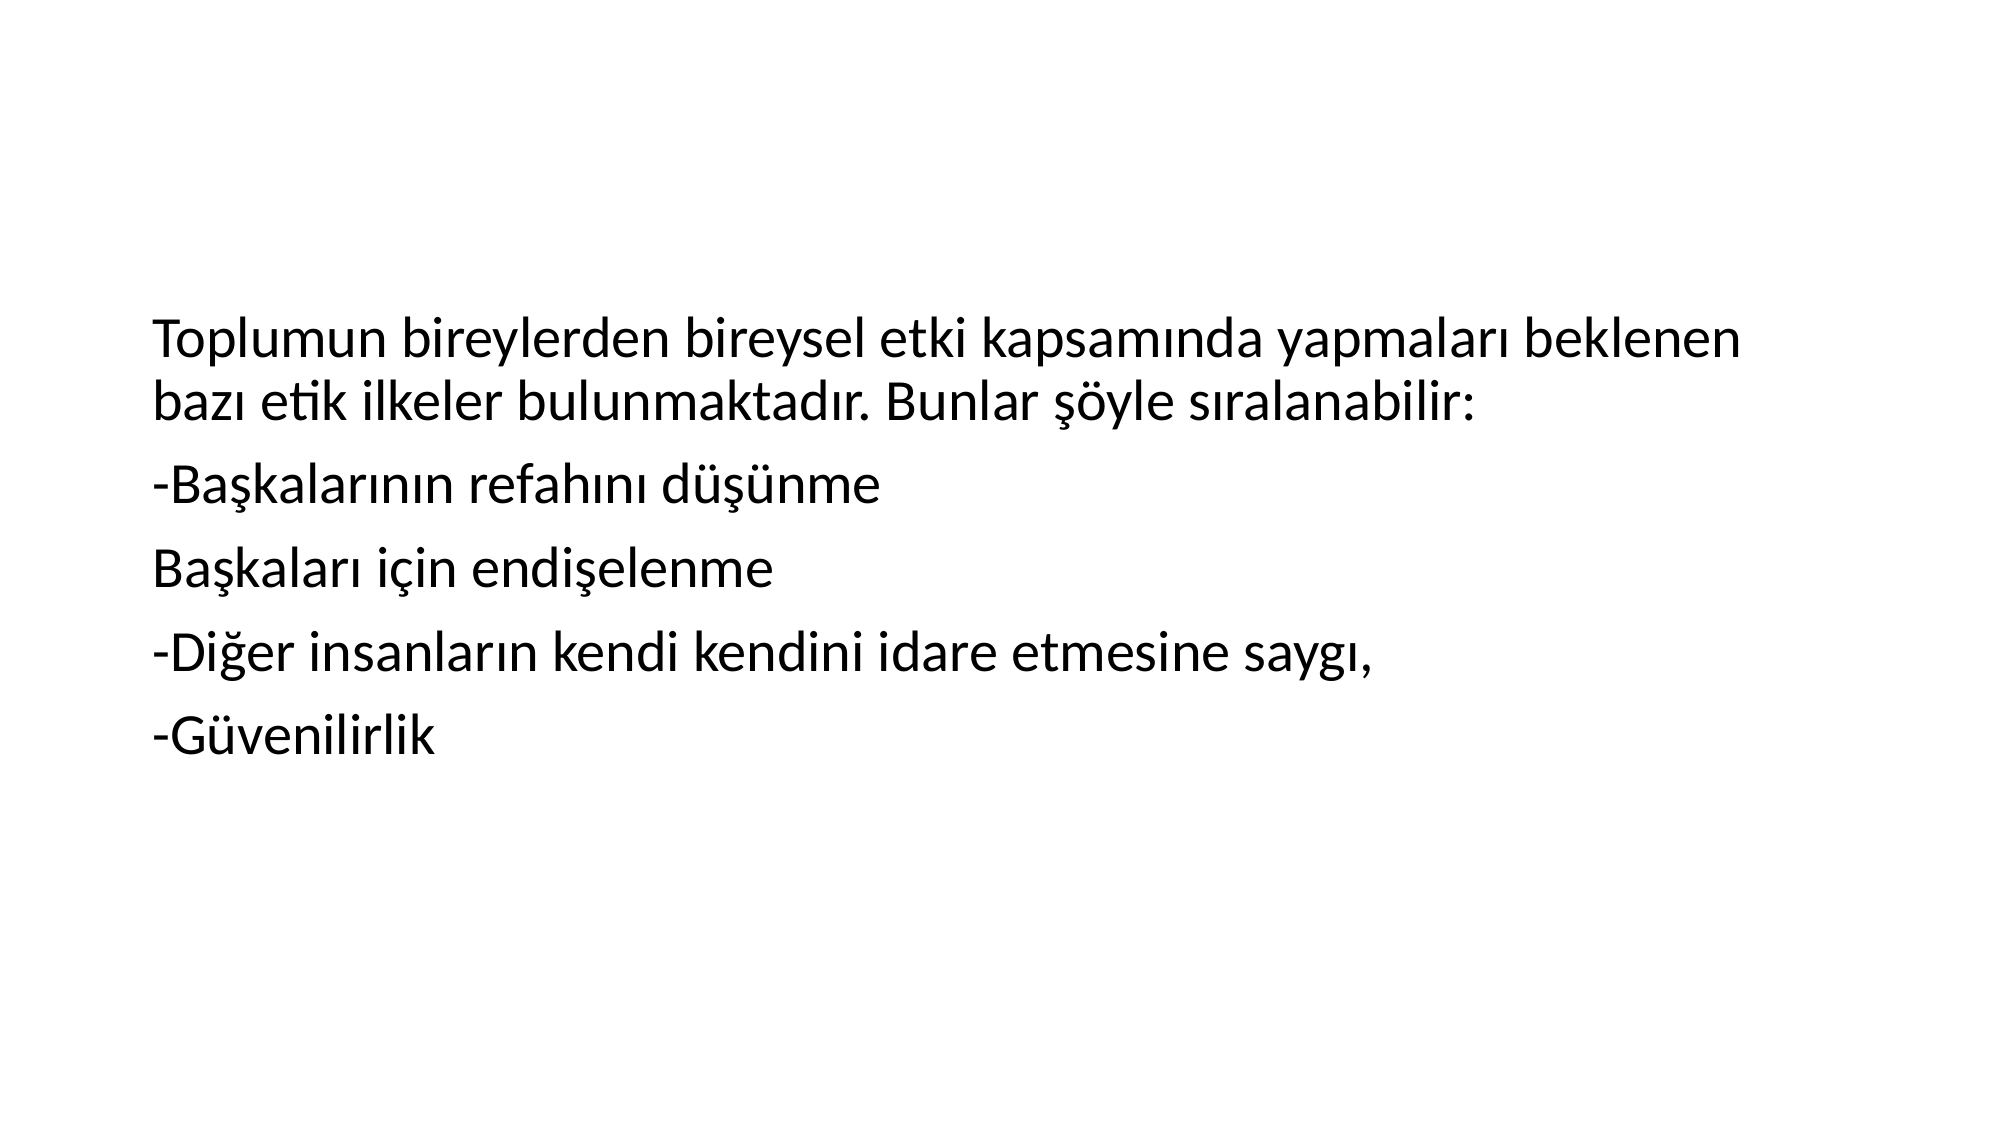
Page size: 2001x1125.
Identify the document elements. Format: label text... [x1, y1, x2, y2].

list Toplumun bireylerden bireysel etki kapsamında yapmaları beklenen bazı etik ilkeler bulunmaktadır. Bunlar şöyle sıralanabilir: -Başkalarının refahını düşünme Başkaları için endişelenme -Diğer insanların kendi kendini idare etmesine saygı, -Güvenilirlik [137, 299, 1863, 1014]
